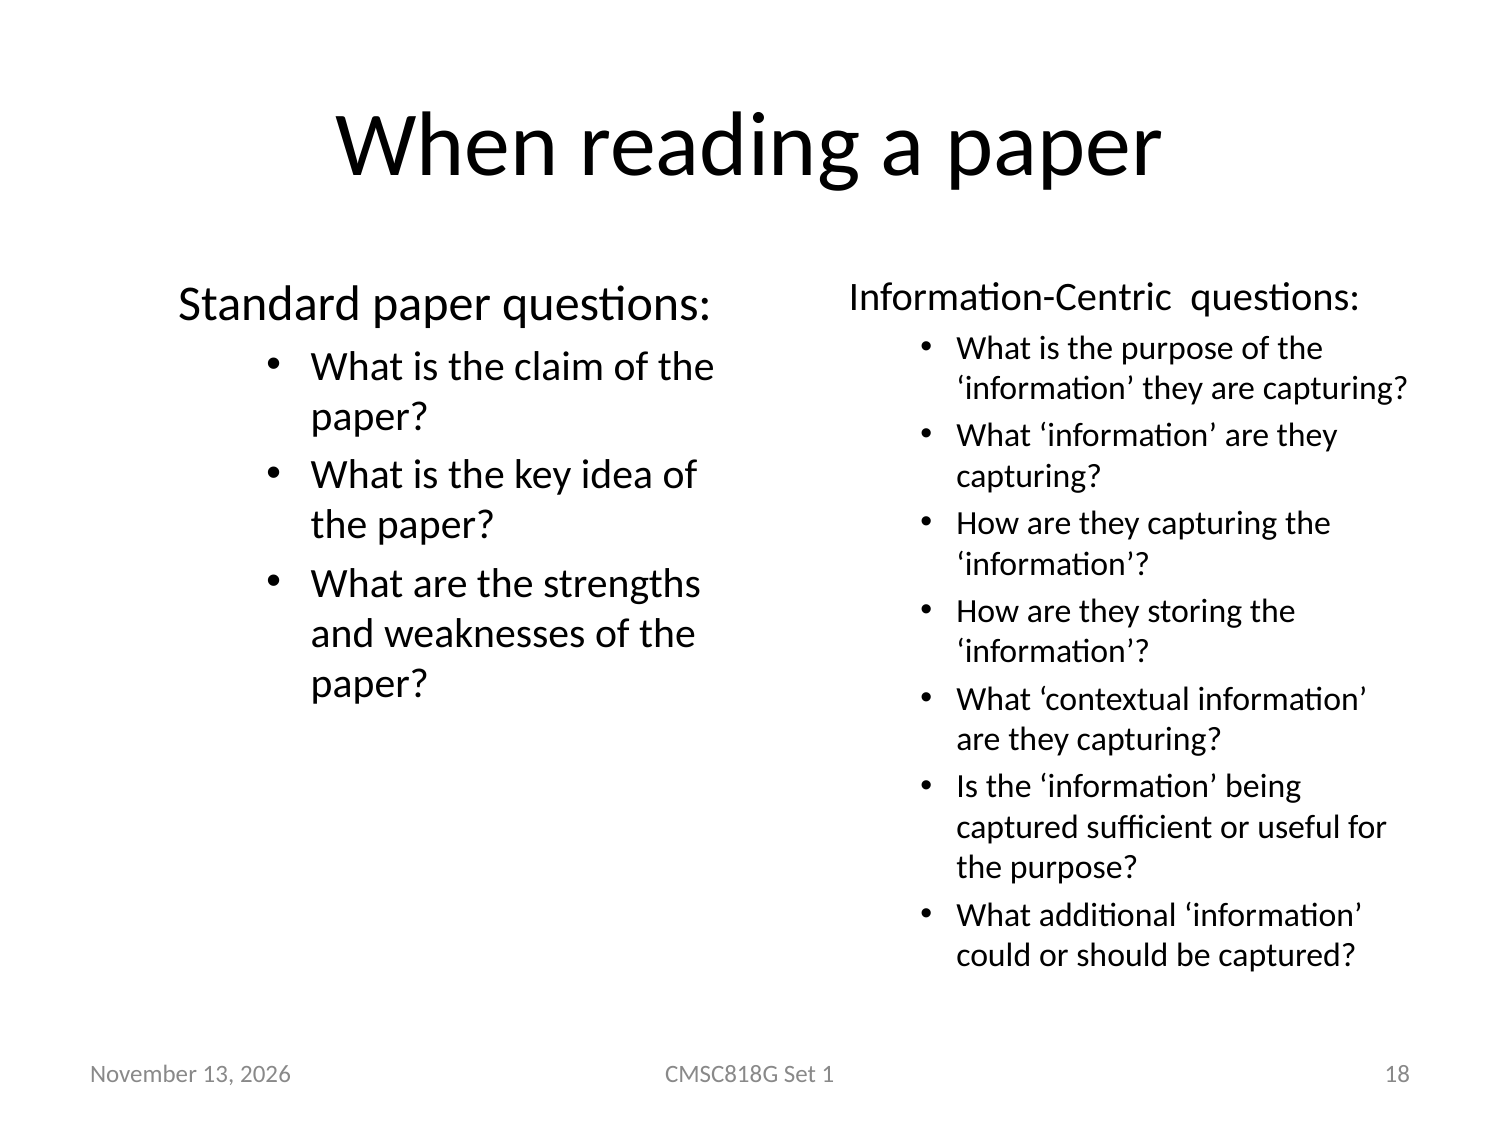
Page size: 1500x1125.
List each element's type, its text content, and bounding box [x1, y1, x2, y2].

slide_number 18 [1074, 1042, 1425, 1103]
list Information-Centric questions: What is the purpose of the ‘information’ they are capturing? What ‘information’ are they capturing? How are they capturing the ‘information’? How are they storing the ‘information’? What ‘contextual information’ are they capturing? Is the ‘information’ being captured sufficient or useful for the purpose? What additional ‘information’ could or should be captured? [762, 262, 1425, 1005]
footer CMSC818G Set 1 [512, 1042, 988, 1103]
list Standard paper questions: What is the claim of the paper? What is the key idea of the paper? What are the strengths and weaknesses of the paper? [75, 262, 738, 1005]
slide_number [75, 1042, 425, 1103]
title When reading a paper [75, 45, 1425, 233]
